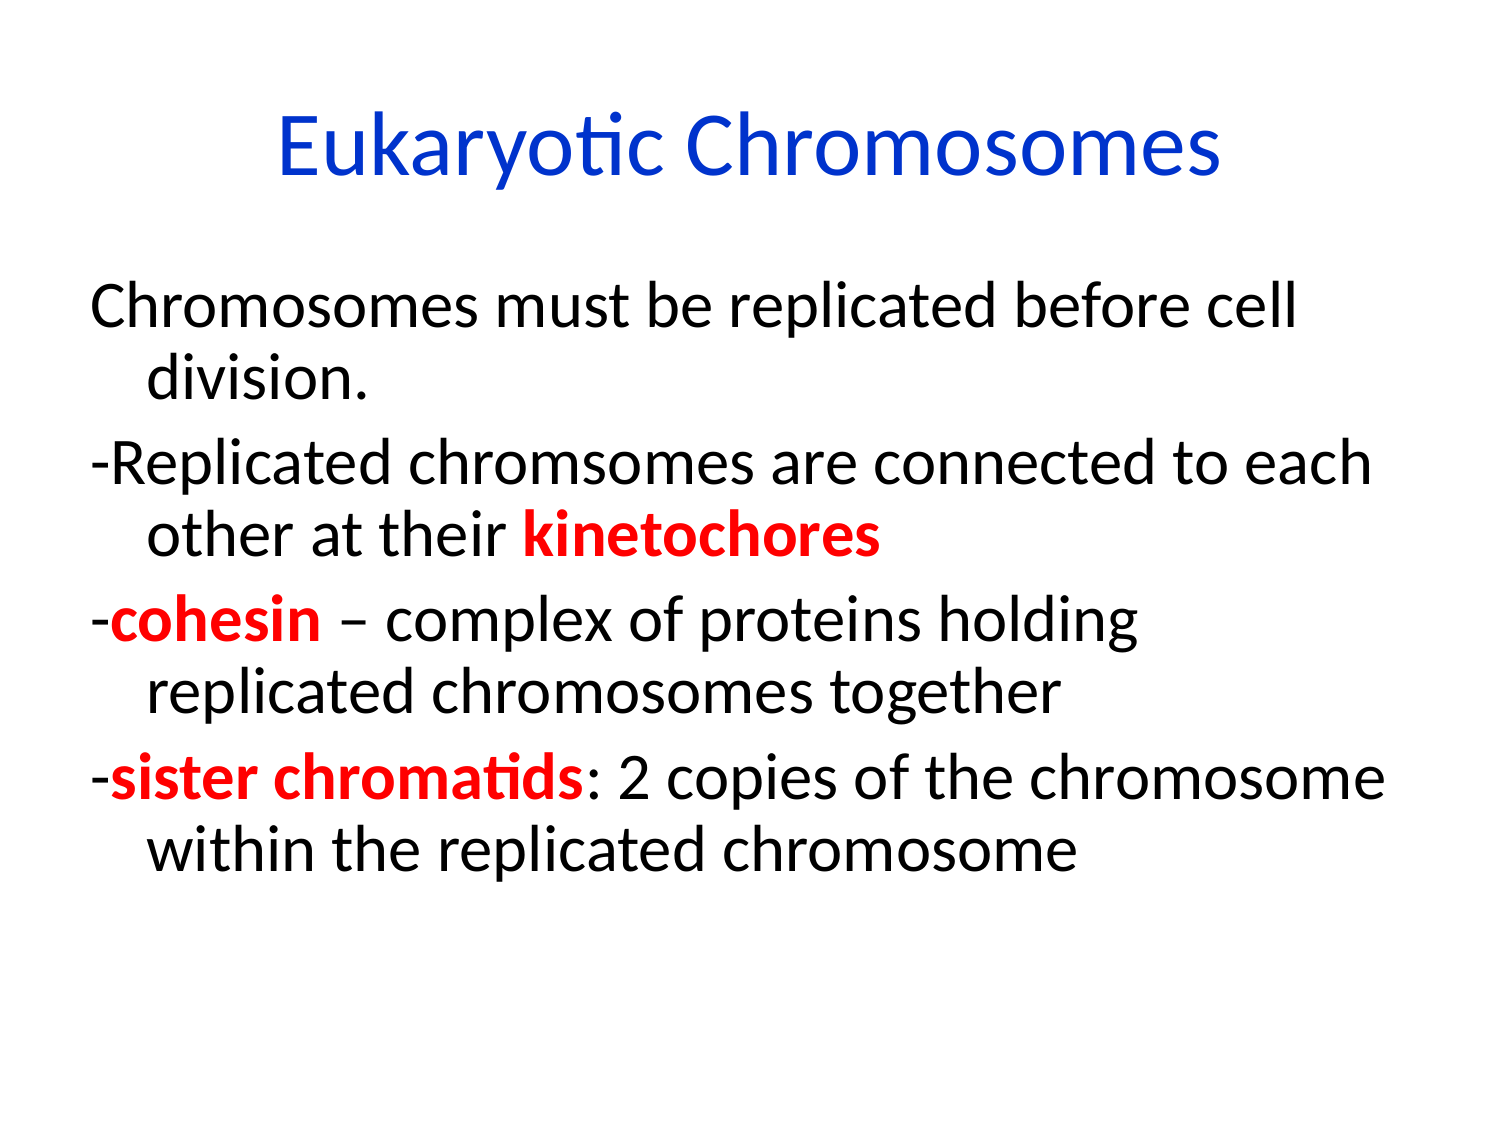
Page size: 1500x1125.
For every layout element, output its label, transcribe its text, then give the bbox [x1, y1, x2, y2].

list Chromosomes must be replicated before cell division. -Replicated chromsomes are connected to each other at their kinetochores -cohesin – complex of proteins holding replicated chromosomes together -sister chromatids: 2 copies of the chromosome within the replicated chromosome [75, 262, 1425, 1005]
title Eukaryotic Chromosomes [75, 45, 1425, 233]
